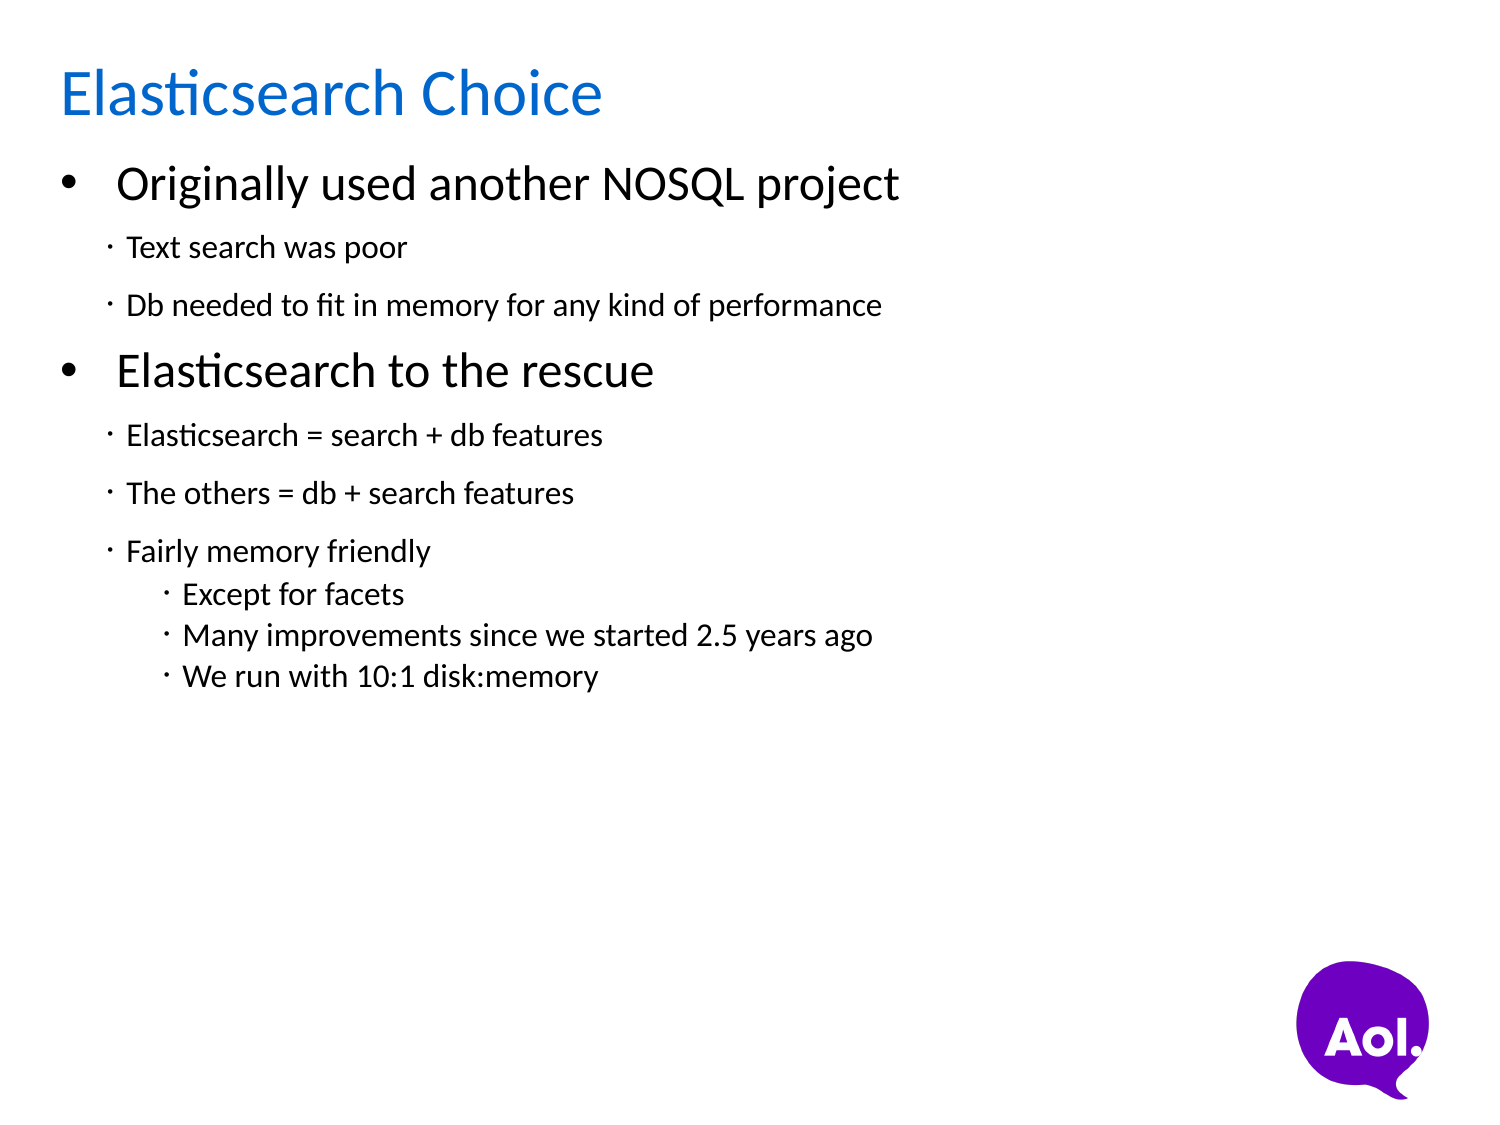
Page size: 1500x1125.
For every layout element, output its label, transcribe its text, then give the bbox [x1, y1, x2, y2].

list Originally used another NOSQL project Text search was poor Db needed to fit in memory for any kind of performance Elasticsearch to the rescue Elasticsearch = search + db features The others = db + search features Fairly memory friendly Except for facets Many improvements since we started 2.5 years ago We run with 10:1 disk:memory [44, 146, 1423, 942]
title Elasticsearch Choice [44, 41, 1418, 137]
picture [1295, 961, 1430, 1100]
